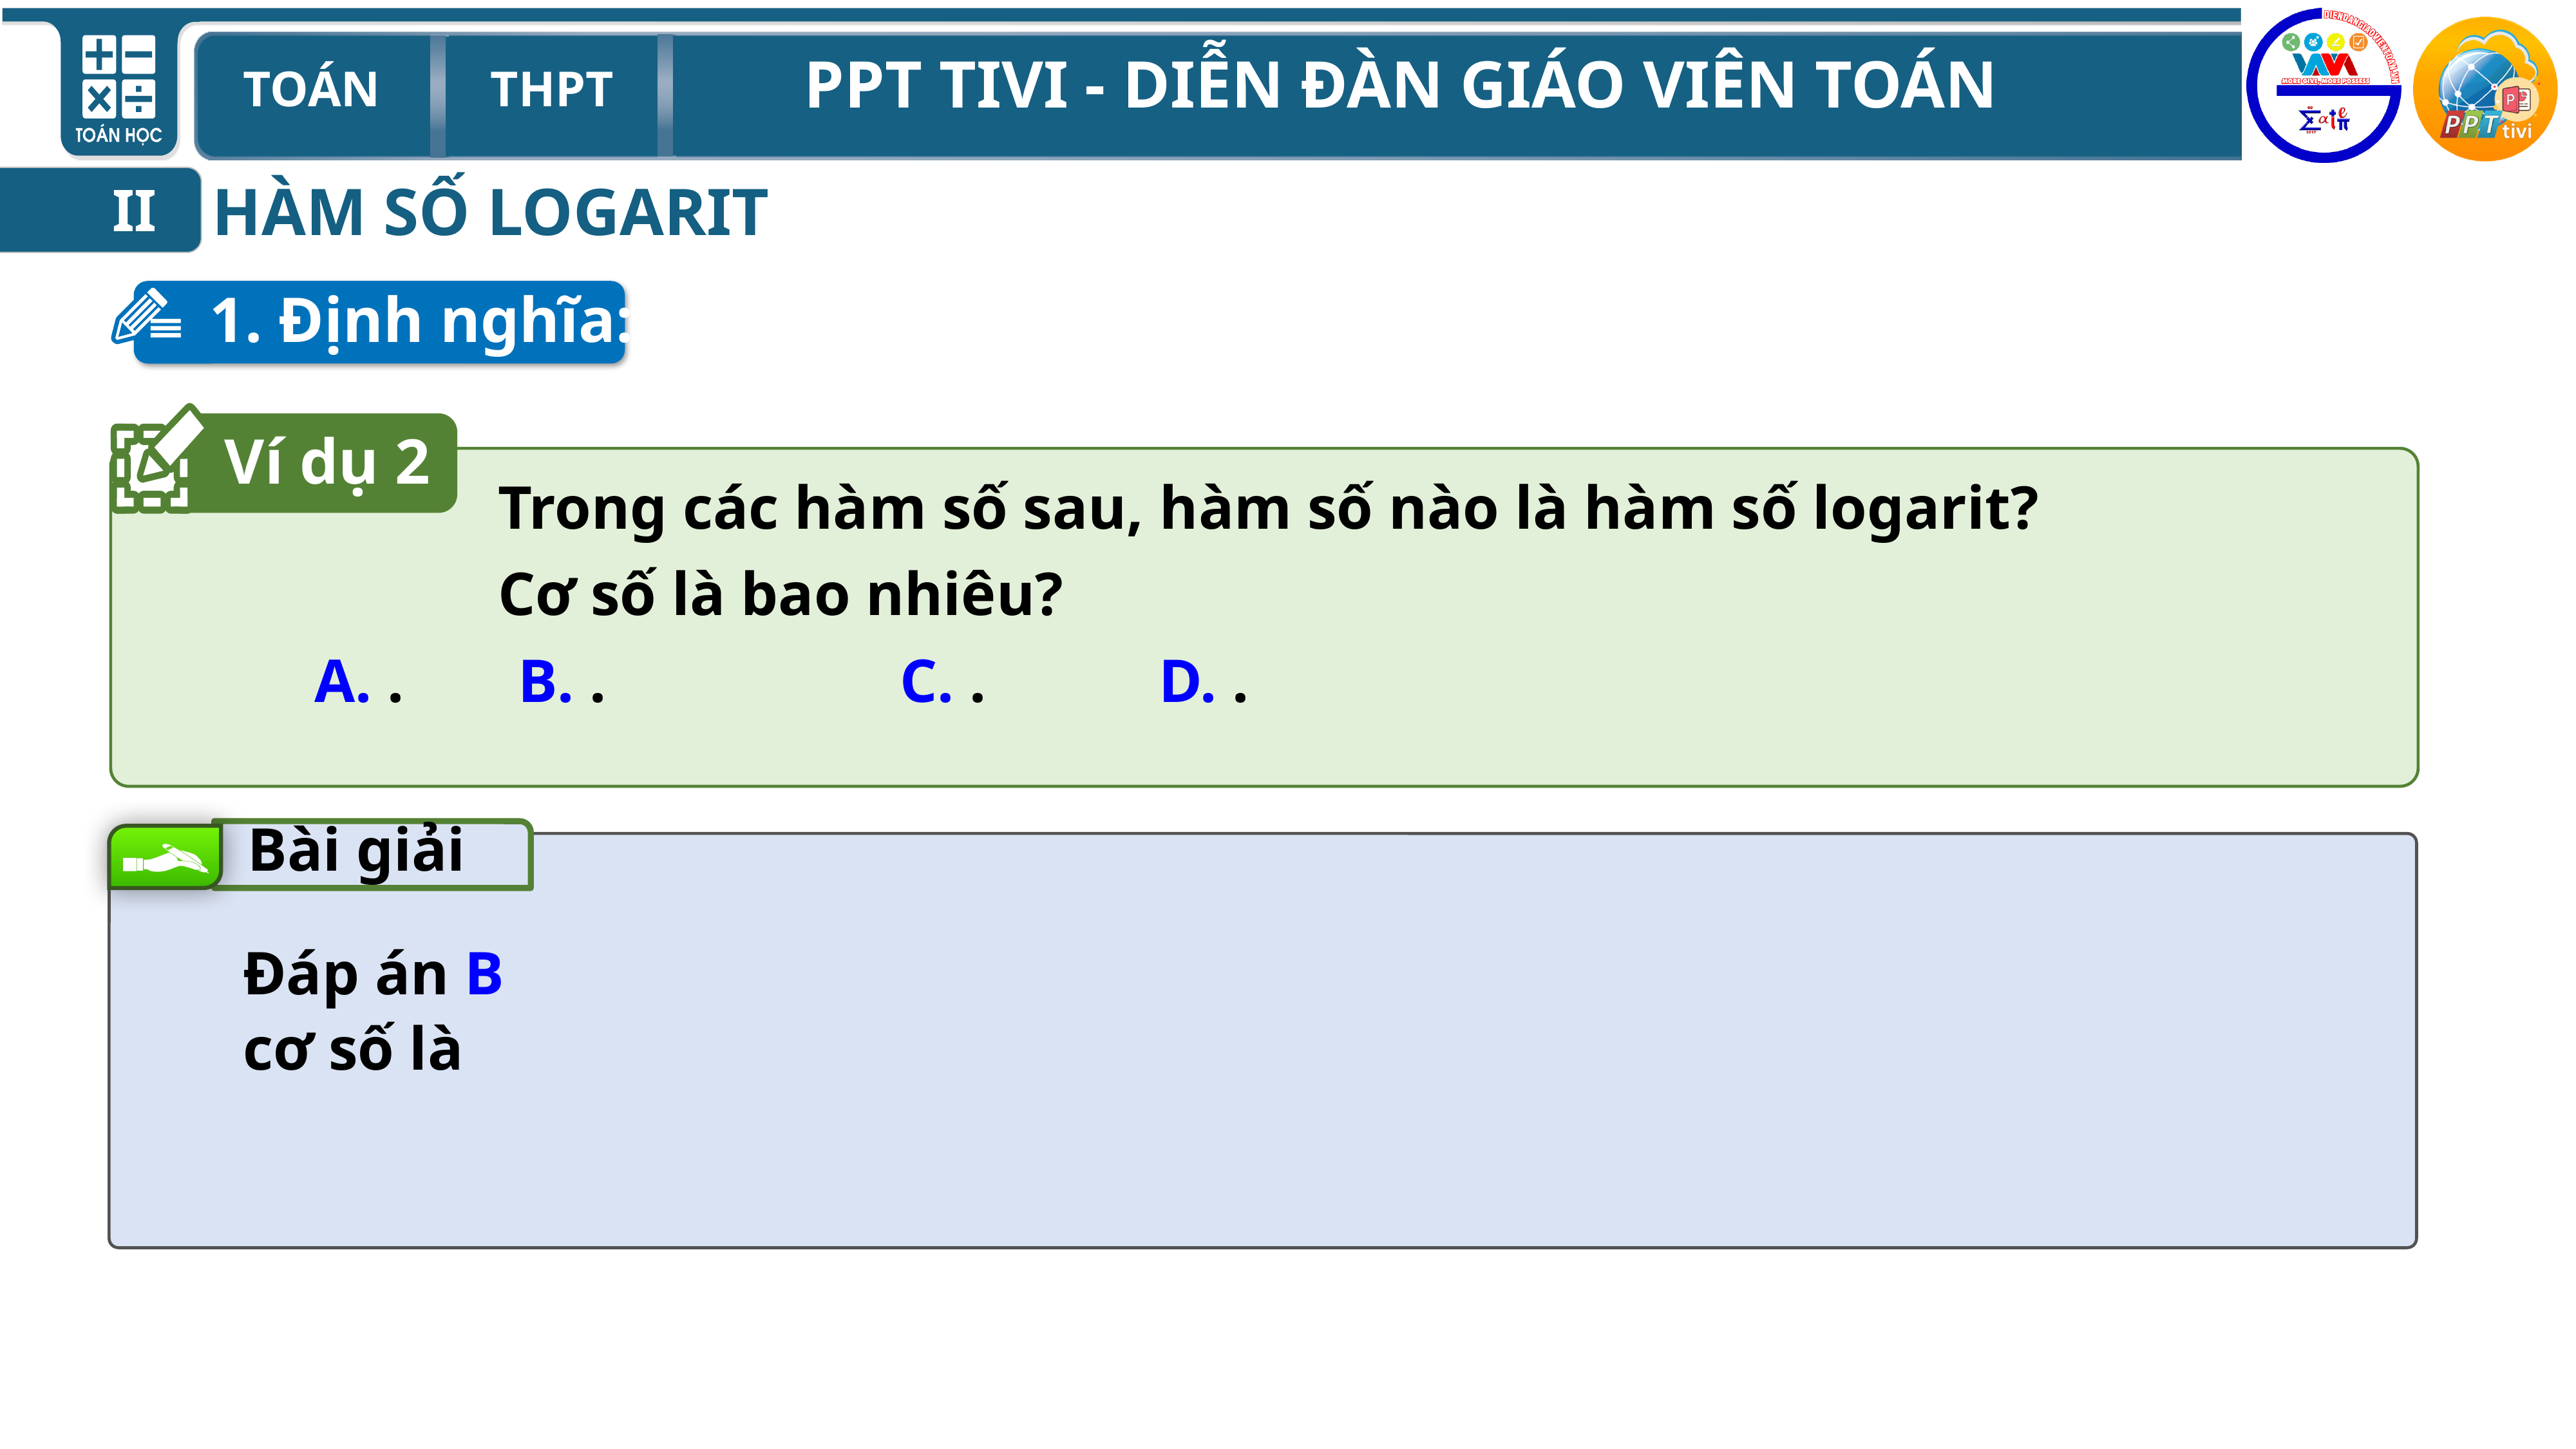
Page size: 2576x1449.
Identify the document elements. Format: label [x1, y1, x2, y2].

text_box [109, 448, 2419, 788]
text_box [109, 807, 2417, 1248]
text_box [110, 276, 652, 364]
picture [2, 22, 2242, 160]
text_box [110, 402, 455, 514]
picture [2412, 16, 2558, 162]
text_box [0, 166, 2029, 254]
picture [2246, 8, 2401, 163]
